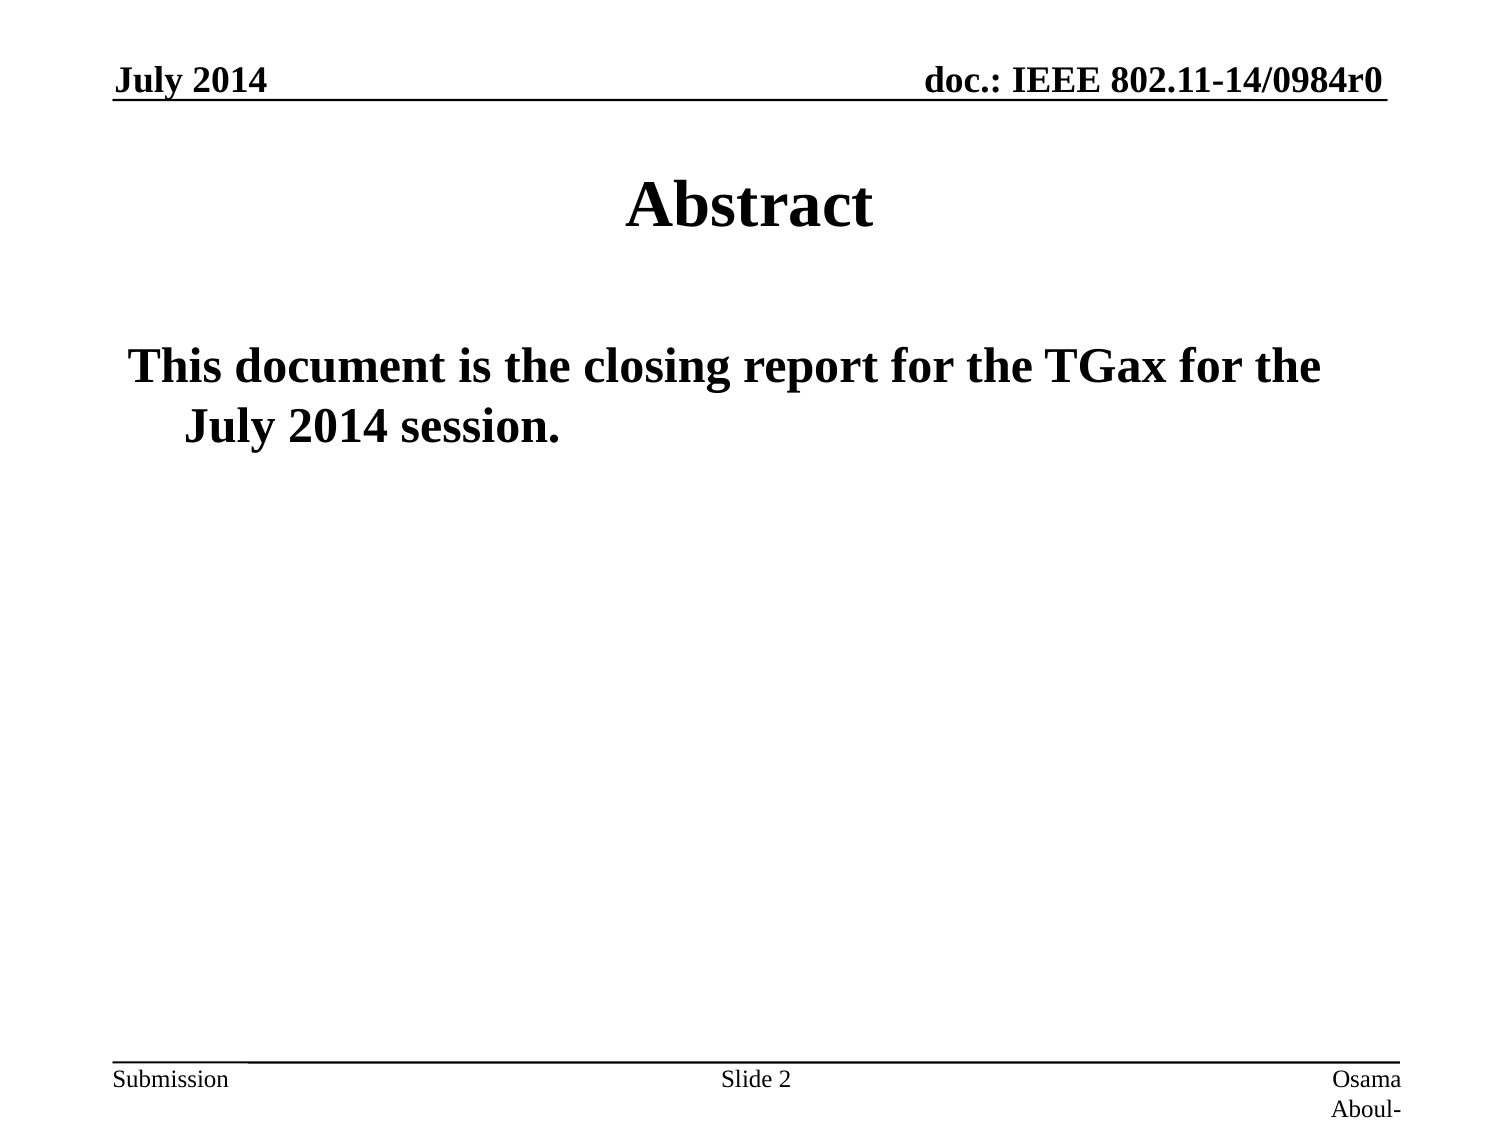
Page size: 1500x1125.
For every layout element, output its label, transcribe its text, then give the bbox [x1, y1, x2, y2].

list This document is the closing report for the TGax for the July 2014 session. [112, 324, 1388, 1001]
title Abstract [112, 112, 1388, 288]
footer Osama Aboul-Magd (Huawei Technologies) [1324, 1061, 1402, 1093]
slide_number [114, 54, 335, 101]
slide_number Slide 2 [712, 1061, 800, 1093]
